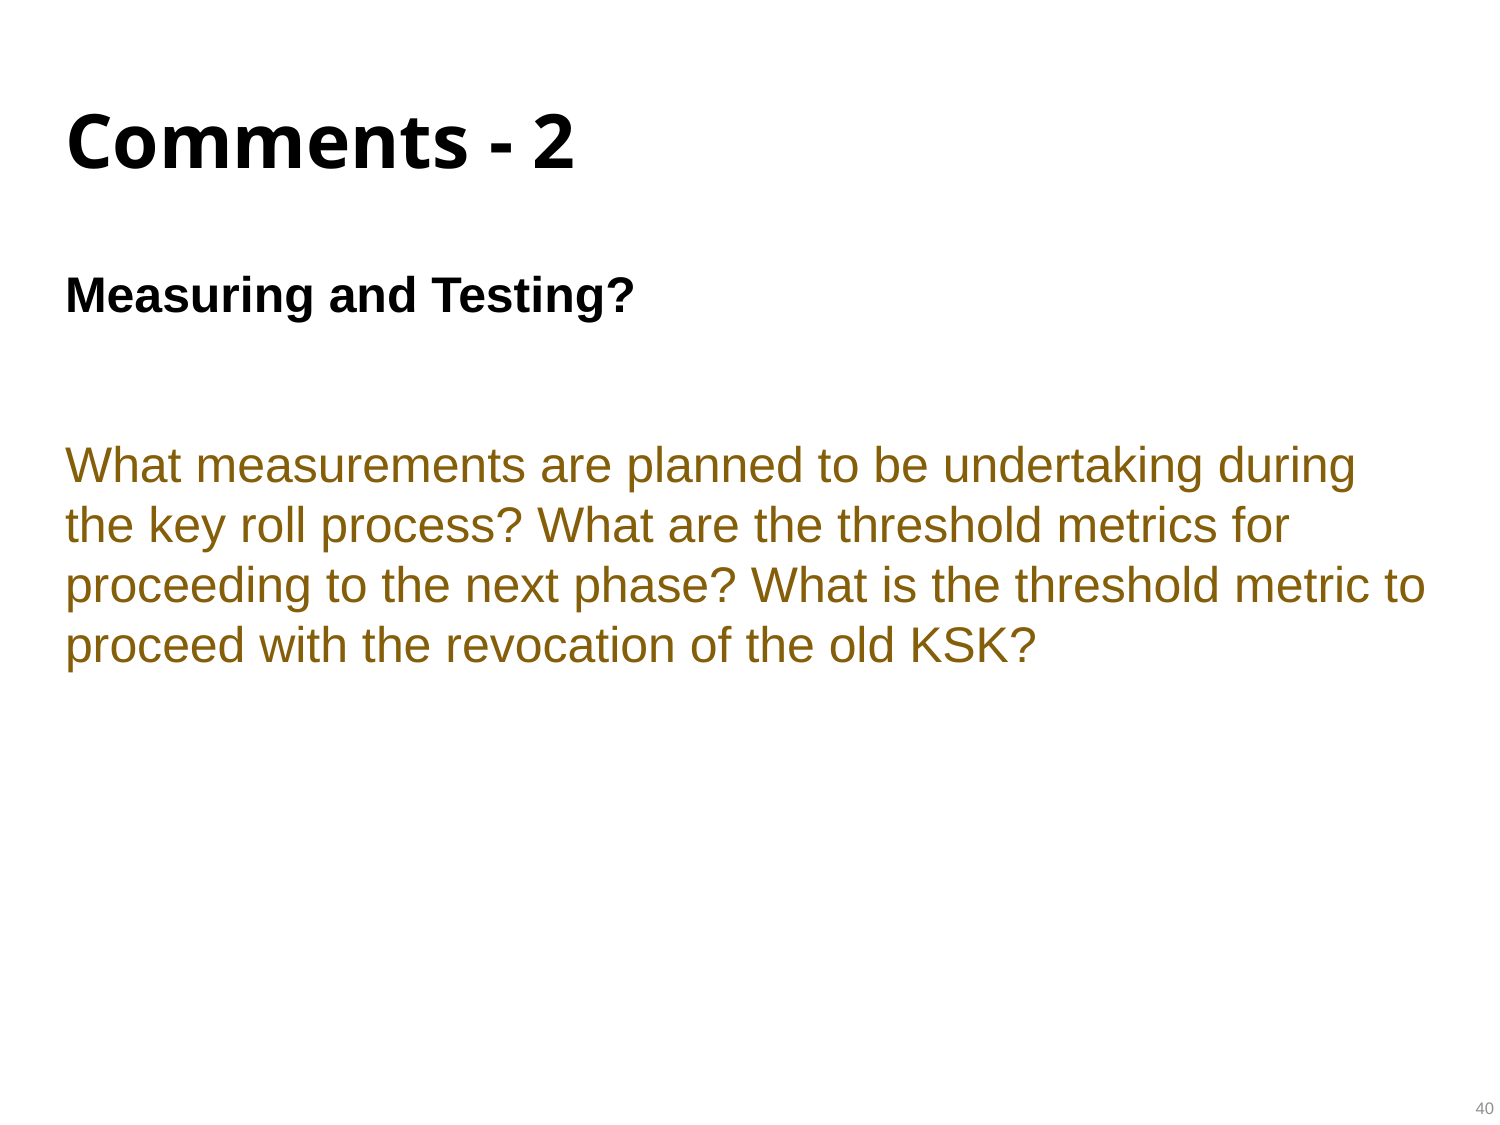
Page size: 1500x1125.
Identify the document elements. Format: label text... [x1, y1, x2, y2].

slide_number 40 [1446, 1082, 1495, 1118]
list Measuring and Testing? What measurements are planned to be undertaking during the key roll process? What are the threshold metrics for proceeding to the next phase? What is the threshold metric to proceed with the revocation of the old KSK? [64, 262, 1436, 1012]
title Comments - 2 [64, 45, 1436, 233]
